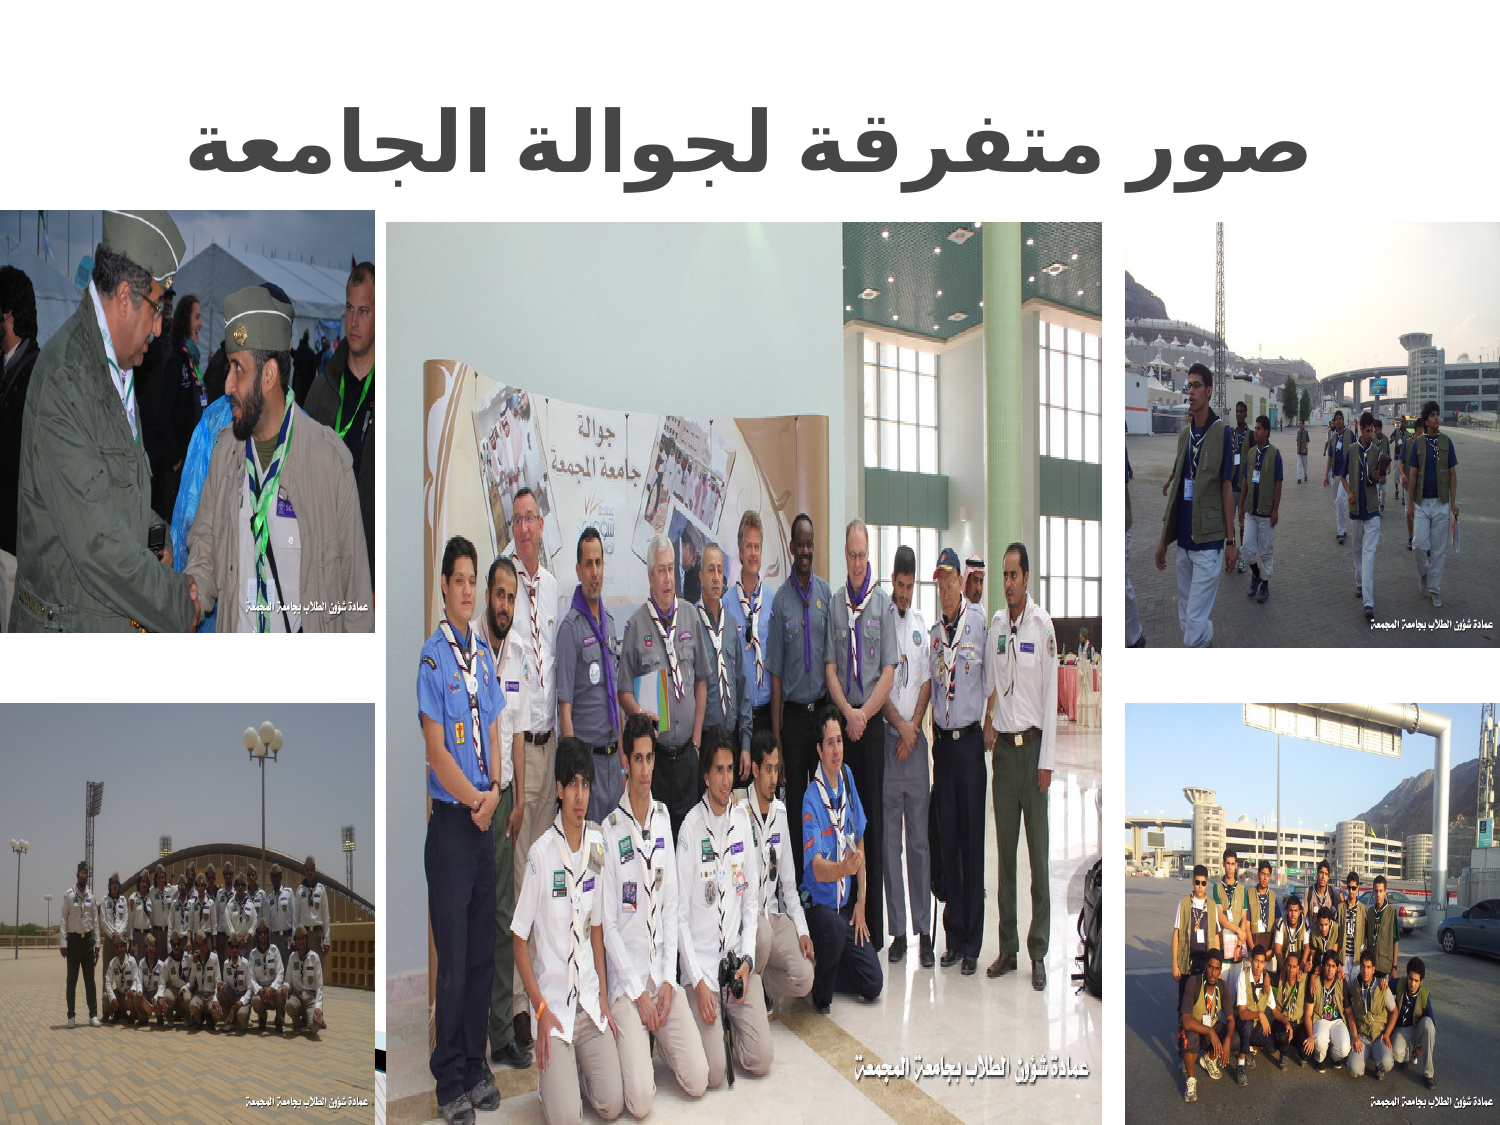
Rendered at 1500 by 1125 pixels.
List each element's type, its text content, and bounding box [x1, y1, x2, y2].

picture [0, 702, 376, 1125]
picture [1124, 702, 1500, 1125]
picture [0, 210, 376, 633]
picture [386, 222, 1102, 1125]
title صور متفرقة لجوالة الجامعة [75, 45, 1425, 233]
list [1124, 222, 1500, 648]
